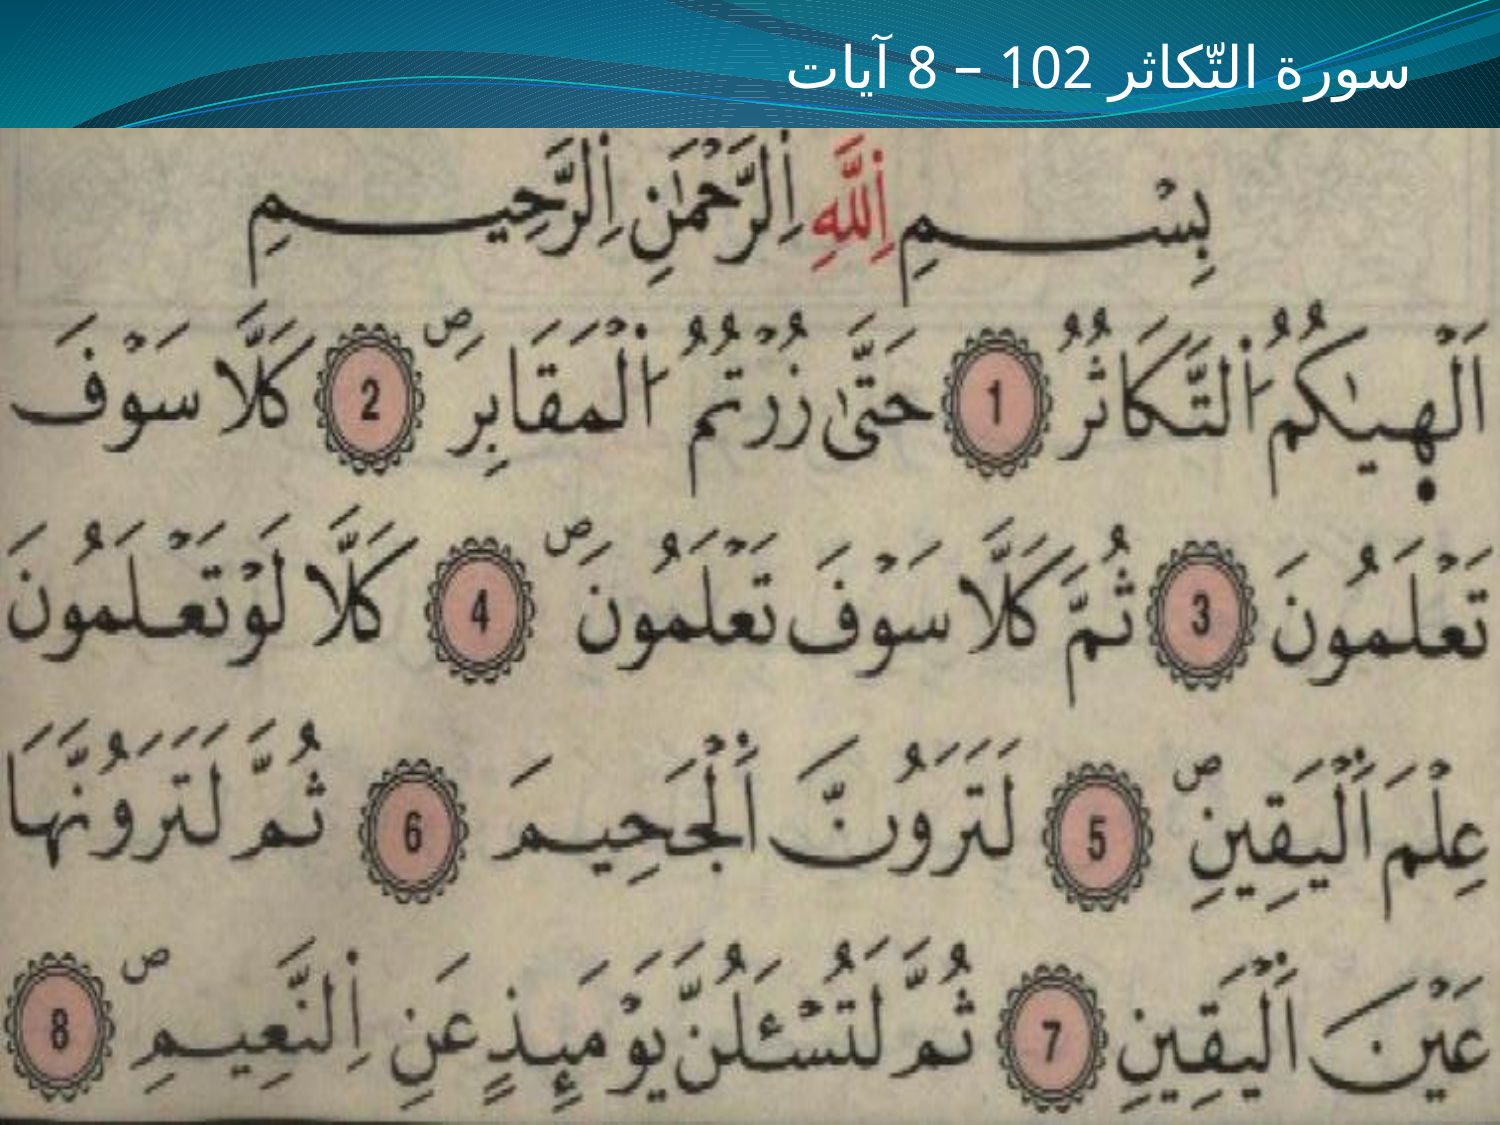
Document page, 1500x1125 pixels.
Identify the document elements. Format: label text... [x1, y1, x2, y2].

subtitle سورة التّكاثر 102 – 8 آيات [35, 23, 1423, 127]
picture [0, 128, 1500, 1125]
